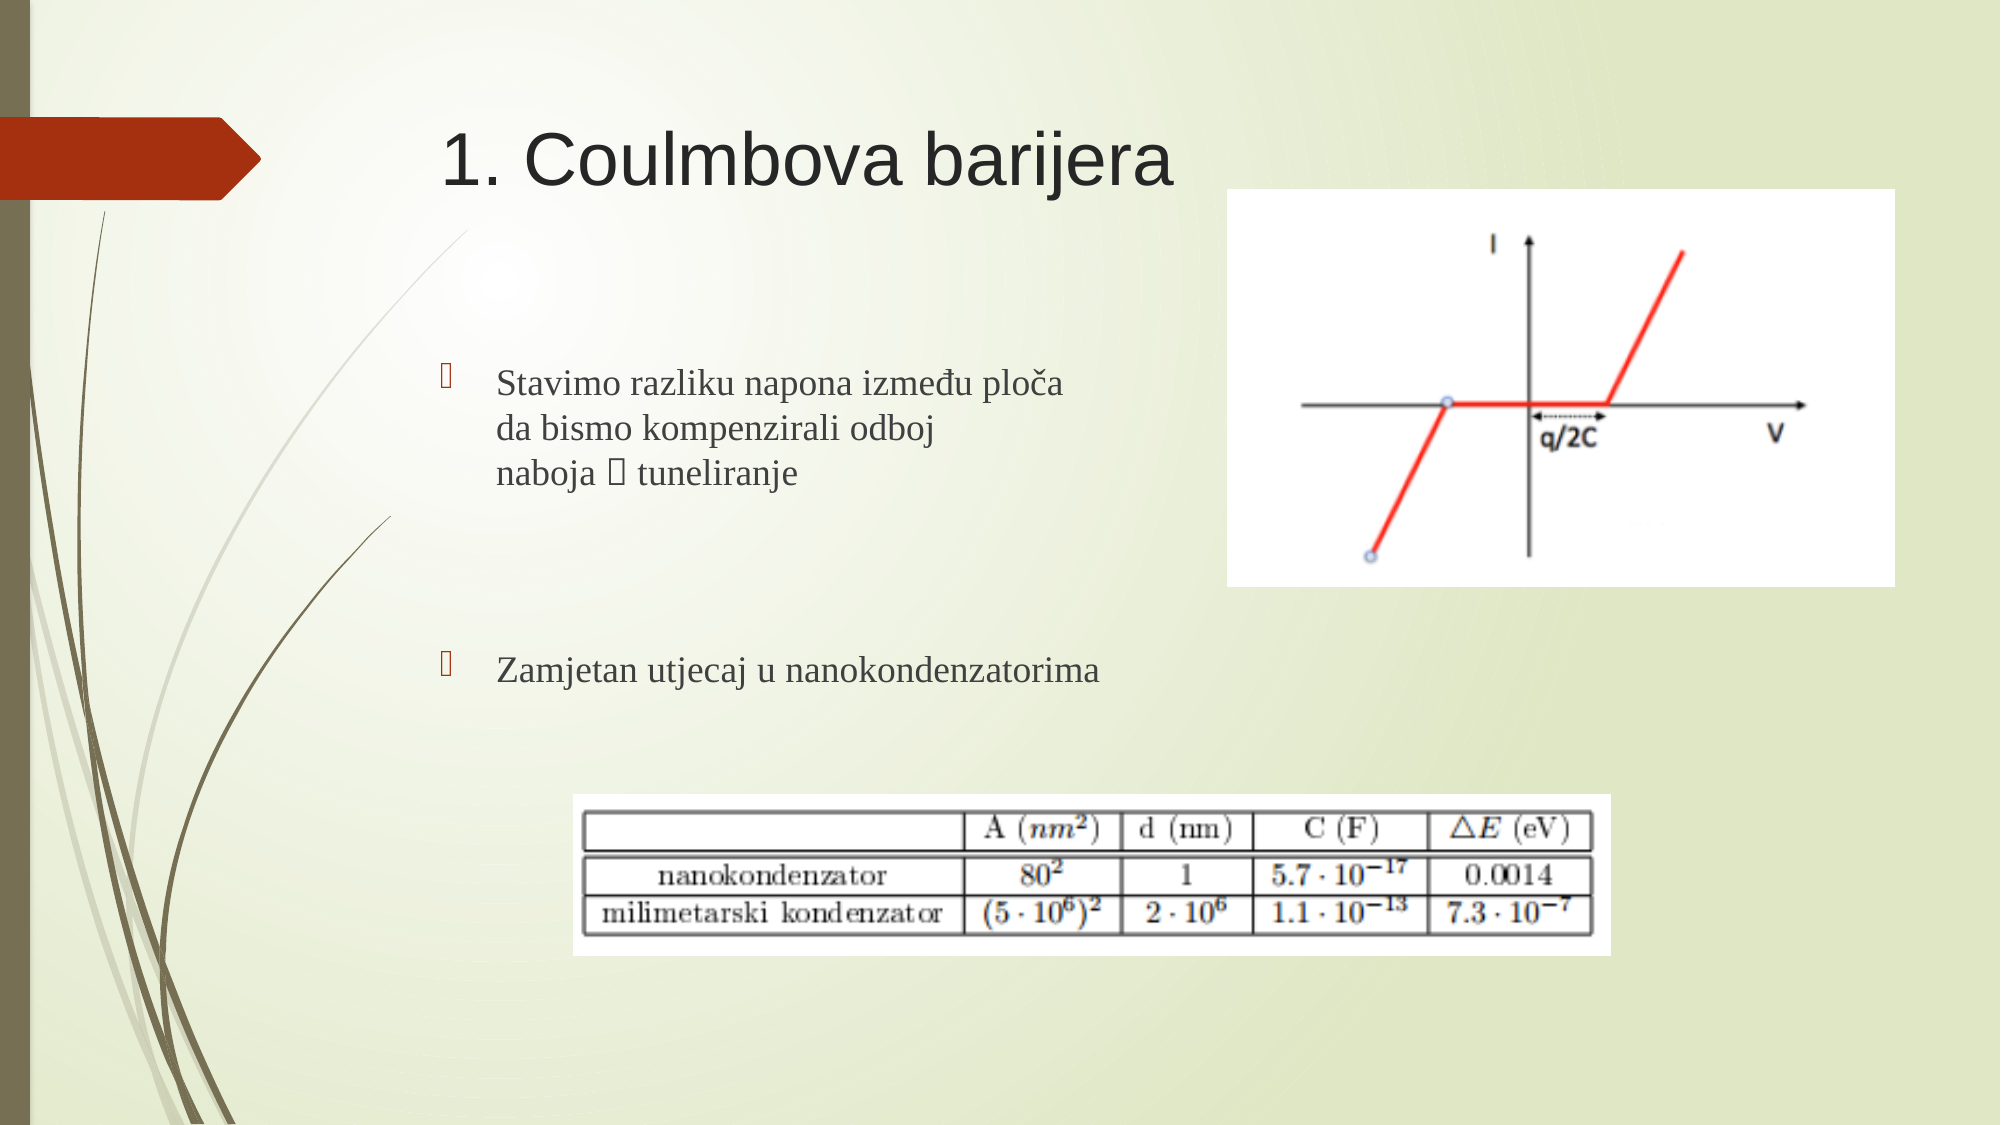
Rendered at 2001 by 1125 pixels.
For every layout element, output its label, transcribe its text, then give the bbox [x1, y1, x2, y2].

picture [1227, 189, 1895, 587]
list Stavimo razliku napona između ploča da bismo kompenzirali odboj naboja  tuneliranje Zamjetan utjecaj u nanokondenzatorima [424, 350, 1888, 970]
title 1. Coulmbova barijera [425, 102, 1888, 313]
picture [573, 794, 1612, 956]
